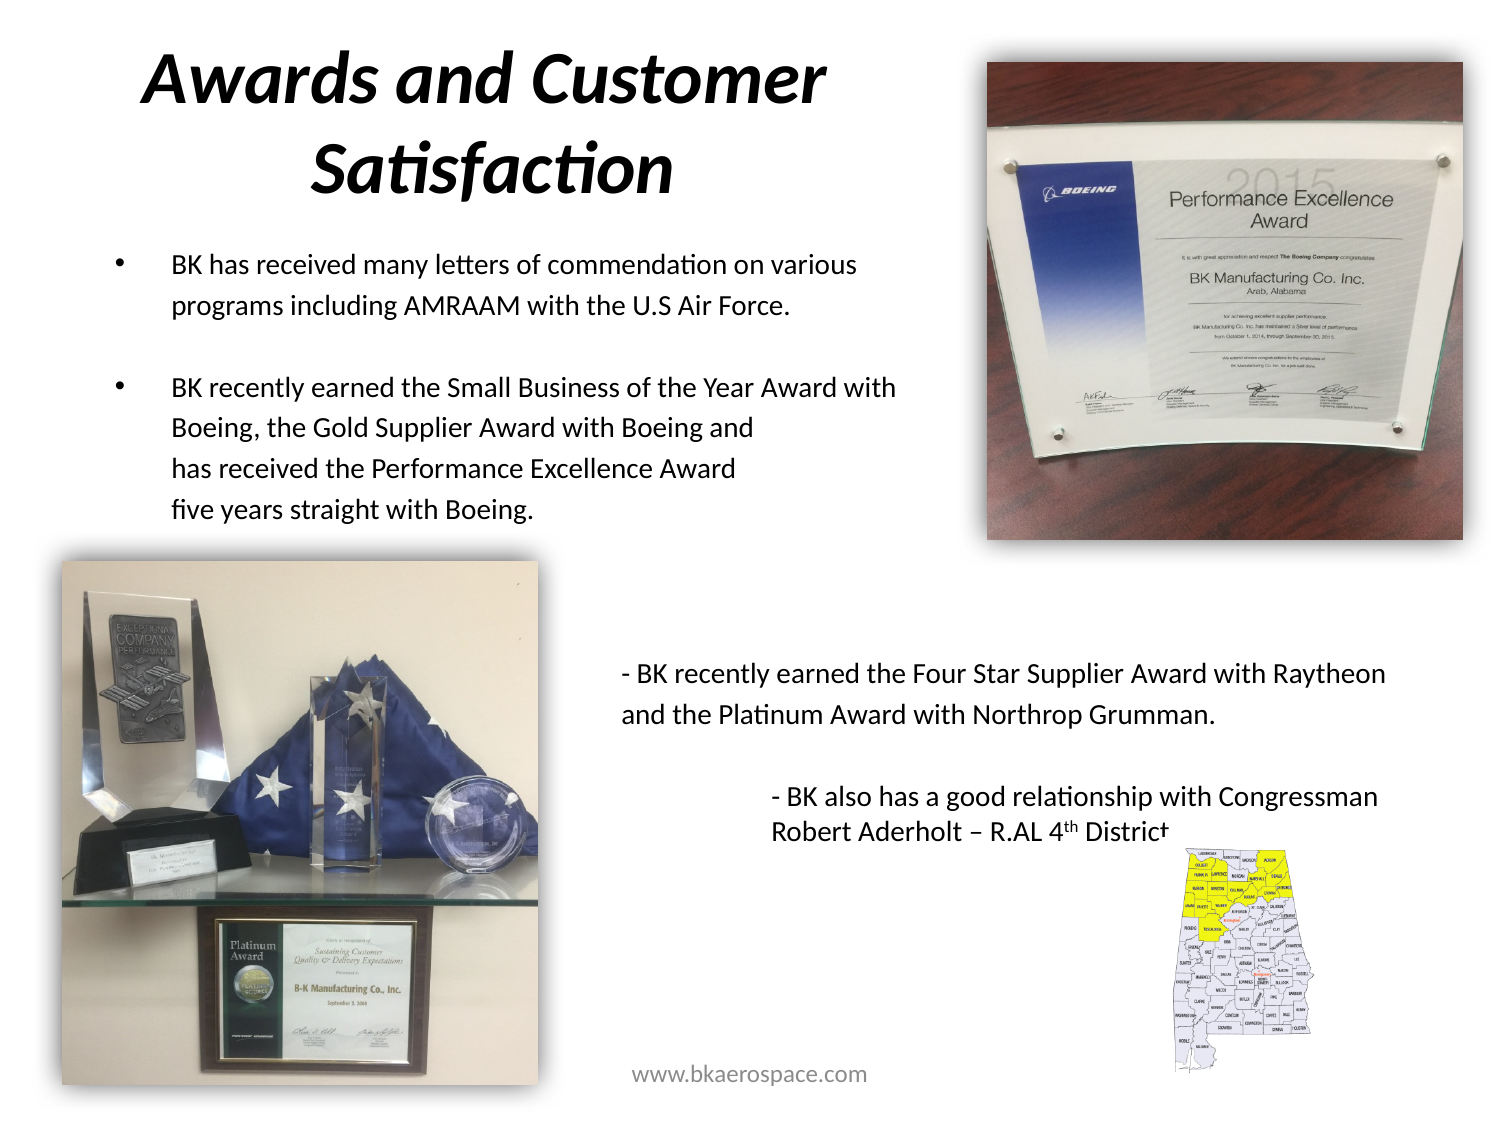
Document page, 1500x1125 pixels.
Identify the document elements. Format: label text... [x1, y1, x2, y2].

footer www.bkaerospace.com [534, 1042, 988, 1103]
picture [62, 560, 538, 1085]
list BK has received many letters of commendation on various programs including AMRAAM with the U.S Air Force. BK recently earned the Small Business of the Year Award with Boeing, the Gold Supplier Award with Boeing and has received the Performance Excellence Award five years straight with Boeing. - BK recently earned the Four Star Supplier Award with Raytheon and the Platinum Award with Northrop Grumman. - BK also has a good relationship with Congressman Robert Aderholt – R.AL 4th District [99, 237, 1413, 1030]
picture [1162, 837, 1326, 1081]
picture [987, 62, 1463, 540]
title Awards and Customer Satisfaction [0, 24, 988, 213]
